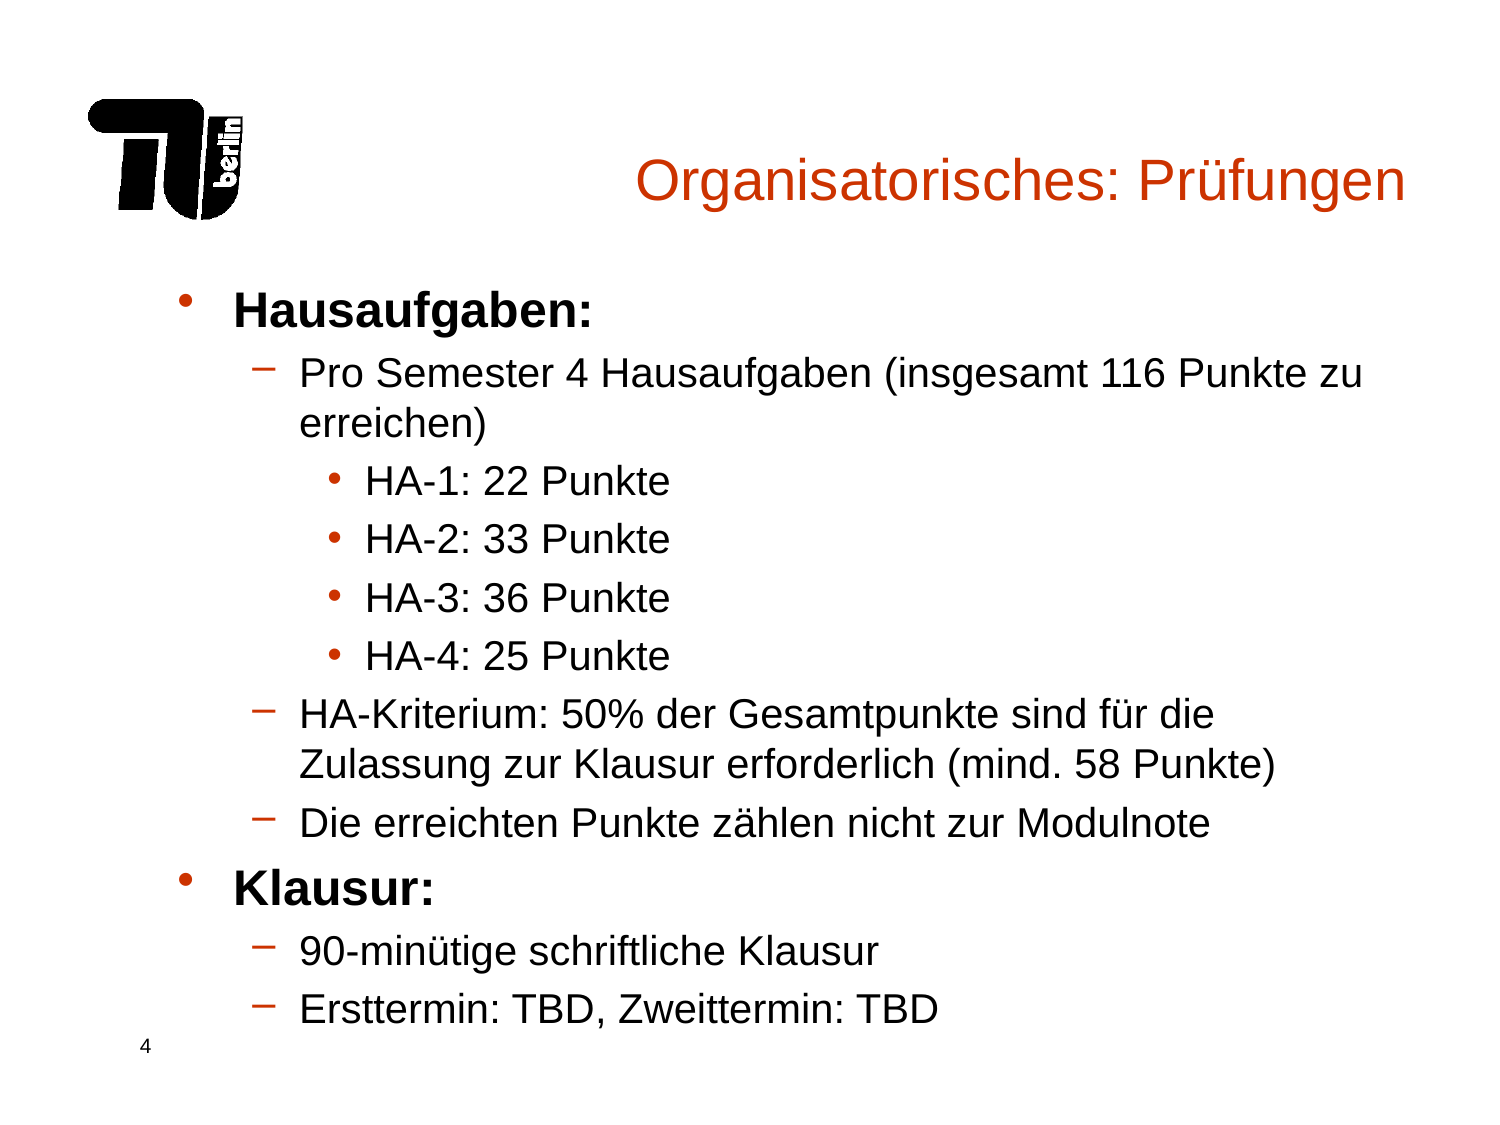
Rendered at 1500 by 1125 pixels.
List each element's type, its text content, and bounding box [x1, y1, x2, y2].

list Hausaufgaben: Pro Semester 4 Hausaufgaben (insgesamt 116 Punkte zu erreichen) HA-1: 22 Punkte HA-2: 33 Punkte HA-3: 36 Punkte HA-4: 25 Punkte HA-Kriterium: 50% der Gesamtpunkte sind für die Zulassung zur Klausur erforderlich (mind. 58 Punkte) Die erreichten Punkte zählen nicht zur Modulnote Klausur: 90-minütige schriftliche Klausur Ersttermin: TBD, Zweittermin: TBD [162, 269, 1424, 945]
title Organisatorisches: Prüfungen [312, 62, 1424, 220]
picture [88, 99, 243, 220]
